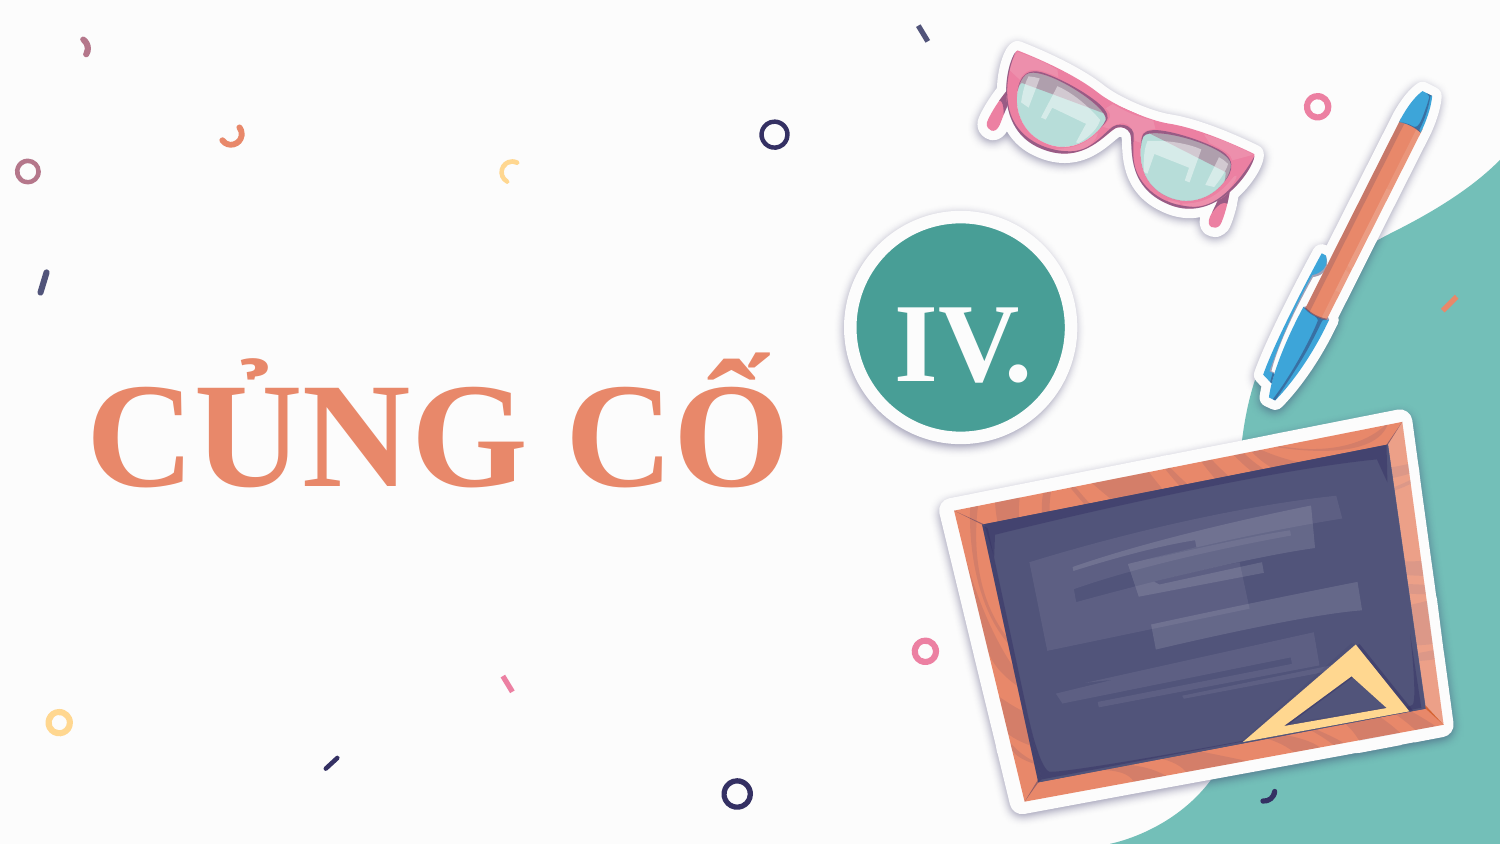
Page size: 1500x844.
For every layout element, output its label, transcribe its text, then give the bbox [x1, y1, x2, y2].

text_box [985, 77, 1256, 91]
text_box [217, 92, 1459, 805]
title CỦNG CỐ [71, 184, 212, 691]
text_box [1464, 114, 1469, 377]
